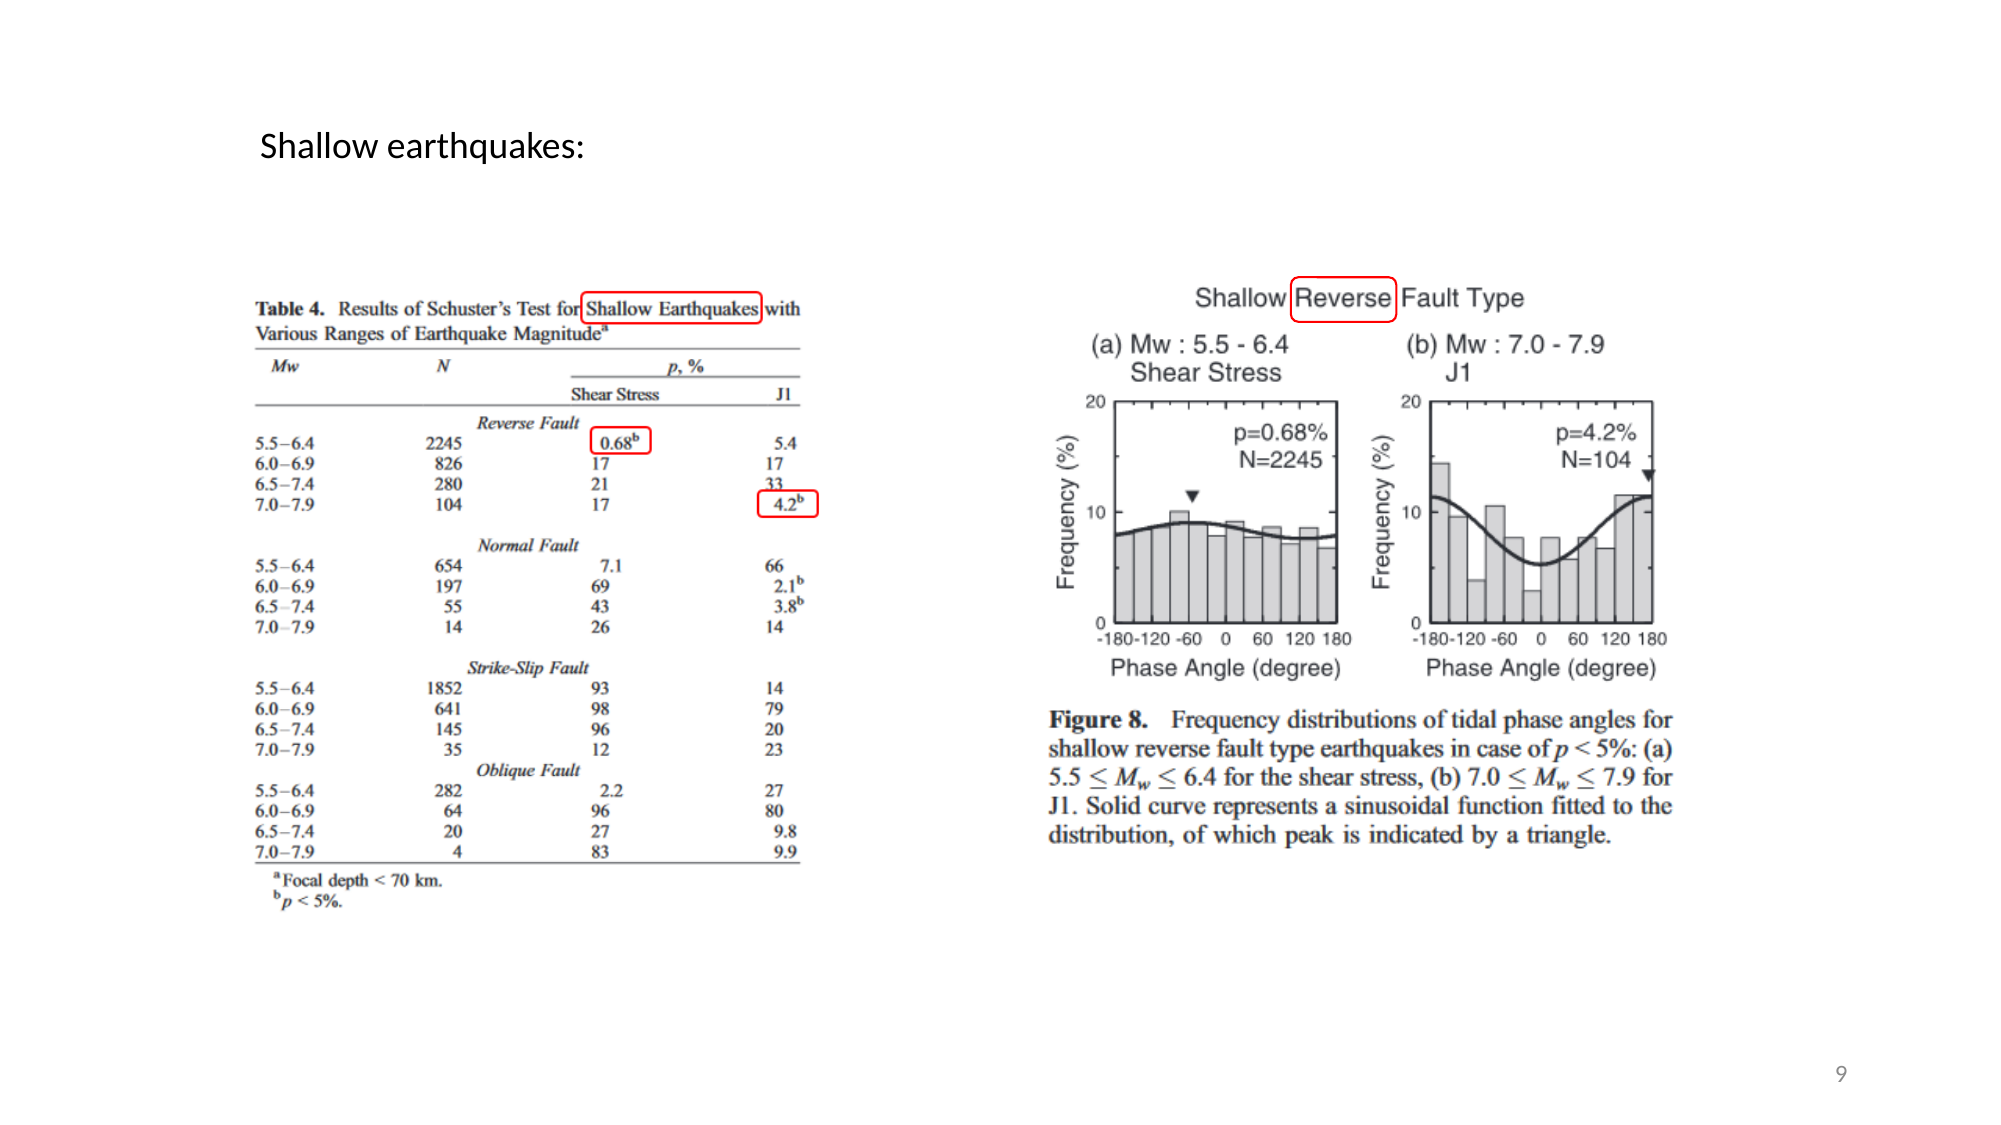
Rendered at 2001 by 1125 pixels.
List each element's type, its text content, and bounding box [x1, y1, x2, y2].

picture [215, 266, 899, 941]
picture [1009, 266, 1689, 869]
slide_number 9 [1412, 1042, 1863, 1103]
text_box Shallow earthquakes: [245, 113, 980, 173]
